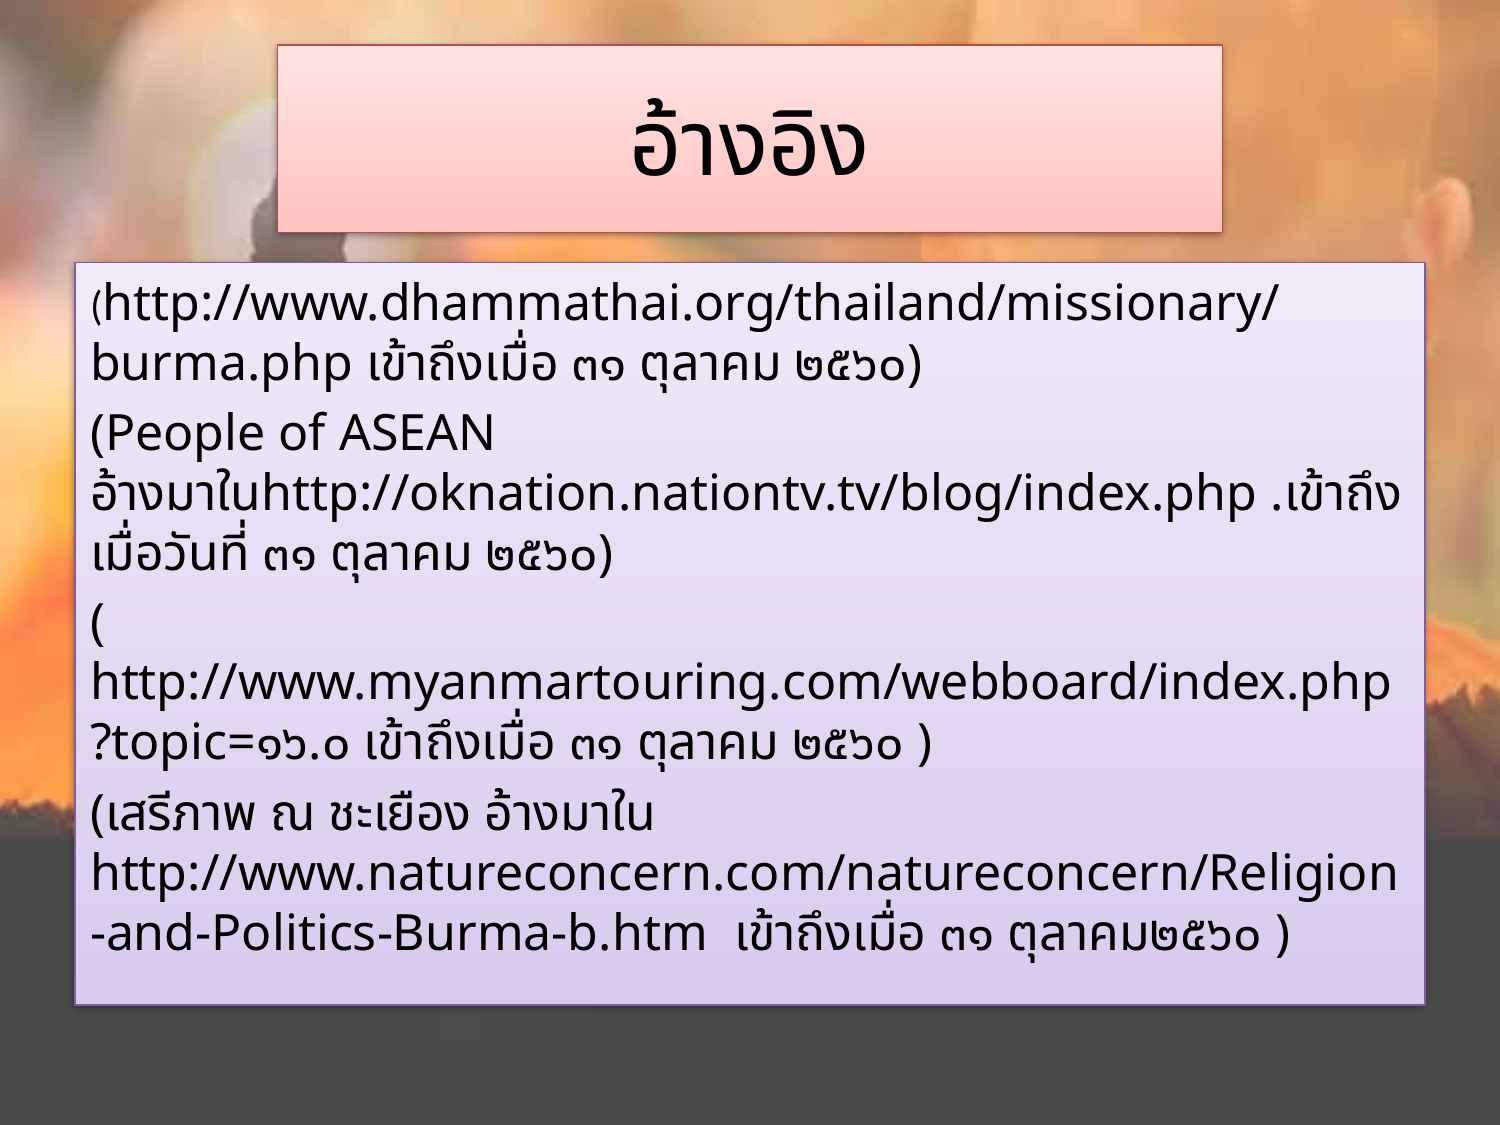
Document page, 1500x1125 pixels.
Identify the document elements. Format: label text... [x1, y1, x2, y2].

title อ้างอิง [277, 44, 1223, 233]
list (http://www.dhammathai.org/thailand/missionary/burma.php เข้าถึงเมื่อ ๓๑ ตุลาคม ๒๕๖๐) (People of ASEAN อ้างมาในhttp://oknation.nationtv.tv/blog/index.php .เข้าถึงเมื่อวันที่ ๓๑ ตุลาคม ๒๕๖๐) ( http://www.myanmartouring.com/webboard/index.php?topic=๑๖.๐ เข้าถึงเมื่อ ๓๑ ตุลาคม ๒๕๖๐ ) (เสรีภาพ ณ ชะเยือง อ้างมาใน http://www.natureconcern.com/natureconcern/Religion-and-Politics-Burma-b.htm เข้าถึงเมื่อ ๓๑ ตุลาคม๒๕๖๐ ) [74, 262, 1426, 1006]
